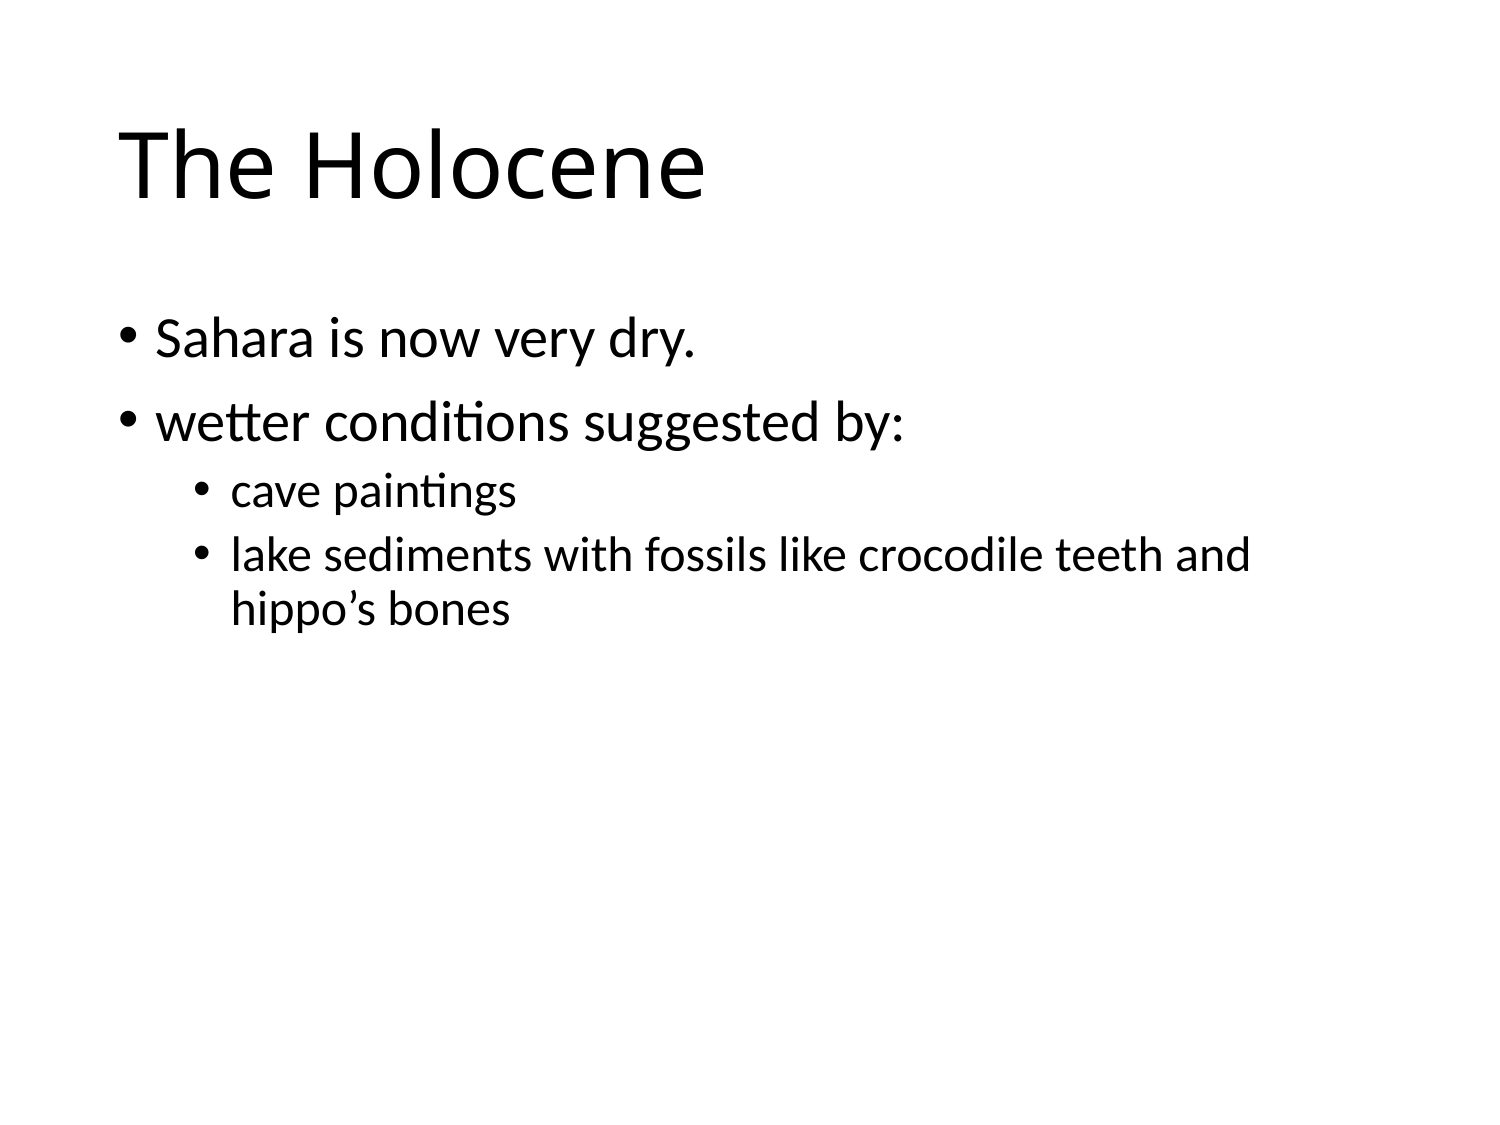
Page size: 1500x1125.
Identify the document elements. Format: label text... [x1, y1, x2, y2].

title The Holocene [103, 59, 1397, 278]
list Sahara is now very dry. wetter conditions suggested by: cave paintings lake sediments with fossils like crocodile teeth and hippo’s bones [103, 299, 1397, 1014]
